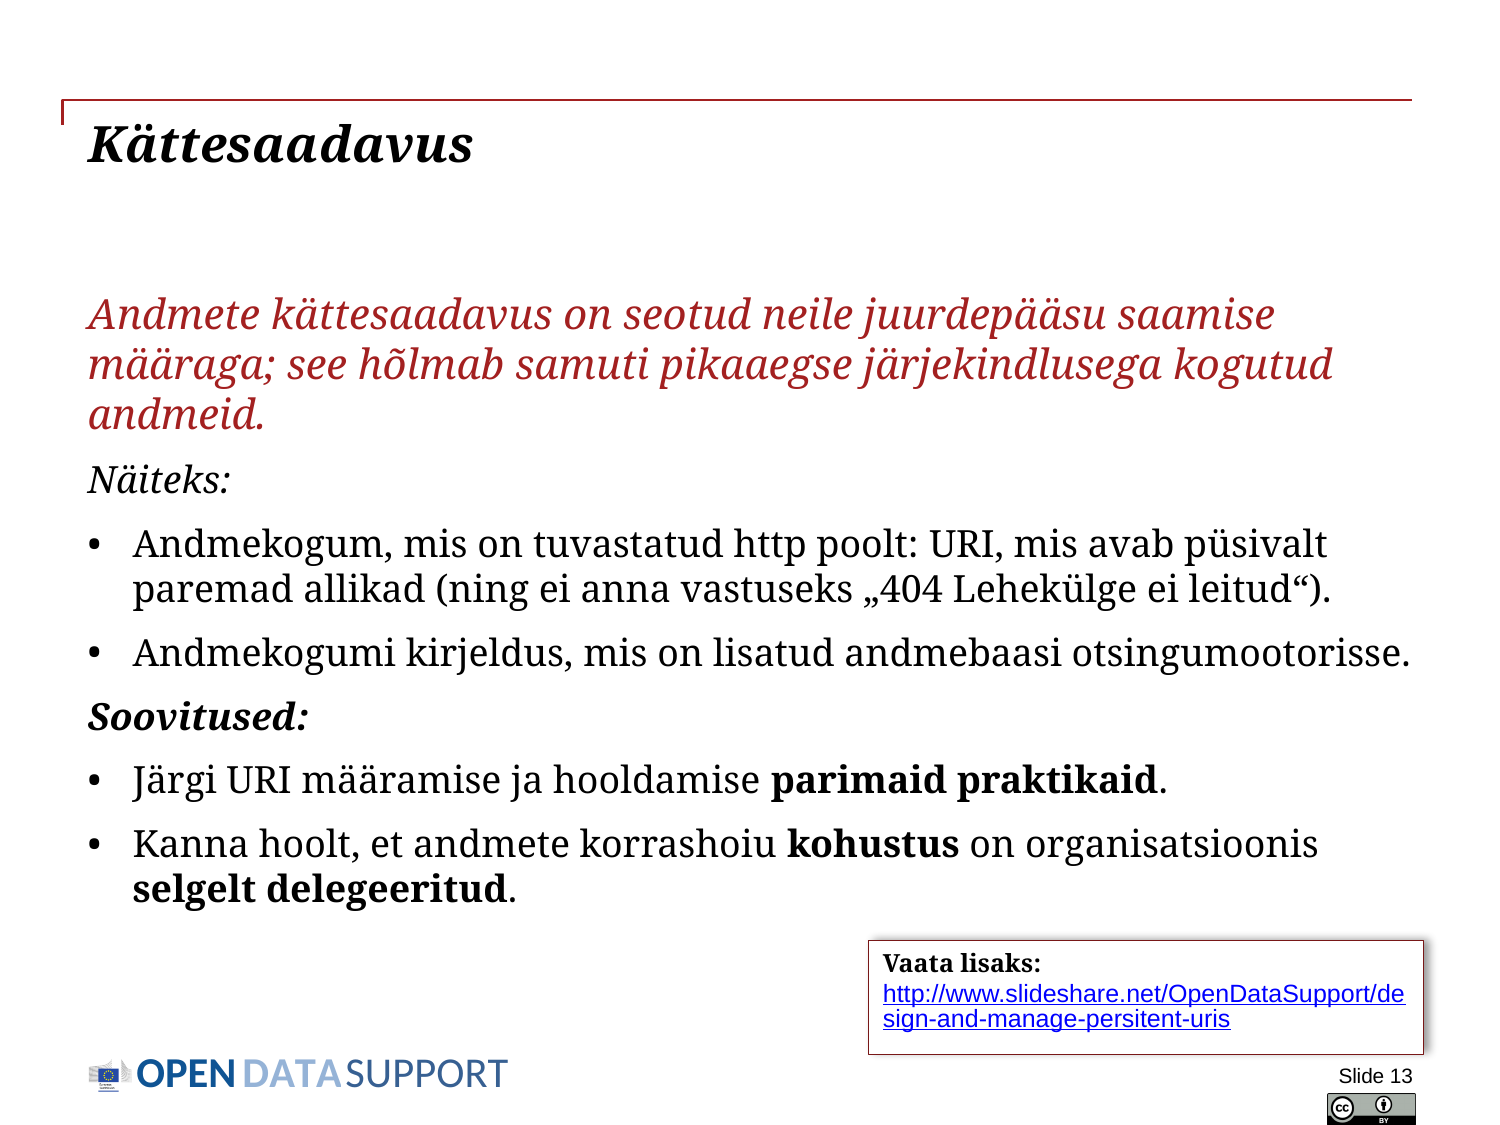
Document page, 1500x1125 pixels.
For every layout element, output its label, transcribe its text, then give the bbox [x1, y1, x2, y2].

picture [1327, 1093, 1416, 1125]
text_box Vaata lisaks: http://www.slideshare.net/OpenDataSupport/design-and-manage-persitent-uris [866, 938, 1425, 1056]
title Kättesaadavus [88, 112, 1413, 263]
slide_number Slide 13 [1162, 1062, 1413, 1088]
list Andmete kättesaadavus on seotud neile juurdepääsu saamise määraga; see hõlmab samuti pikaaegse järjekindlusega kogutud andmeid. Näiteks: Andmekogum, mis on tuvastatud http poolt: URI, mis avab püsivalt paremad allikad (ning ei anna vastuseks „404 Lehekülge ei leitud“). Andmekogumi kirjeldus, mis on lisatud andmebaasi otsingumootorisse. Soovitused: Järgi URI määramise ja hooldamise parimaid praktikaid. Kanna hoolt, et andmete korrashoiu kohustus on organisatsioonis selgelt delegeeritud. [87, 287, 1413, 988]
